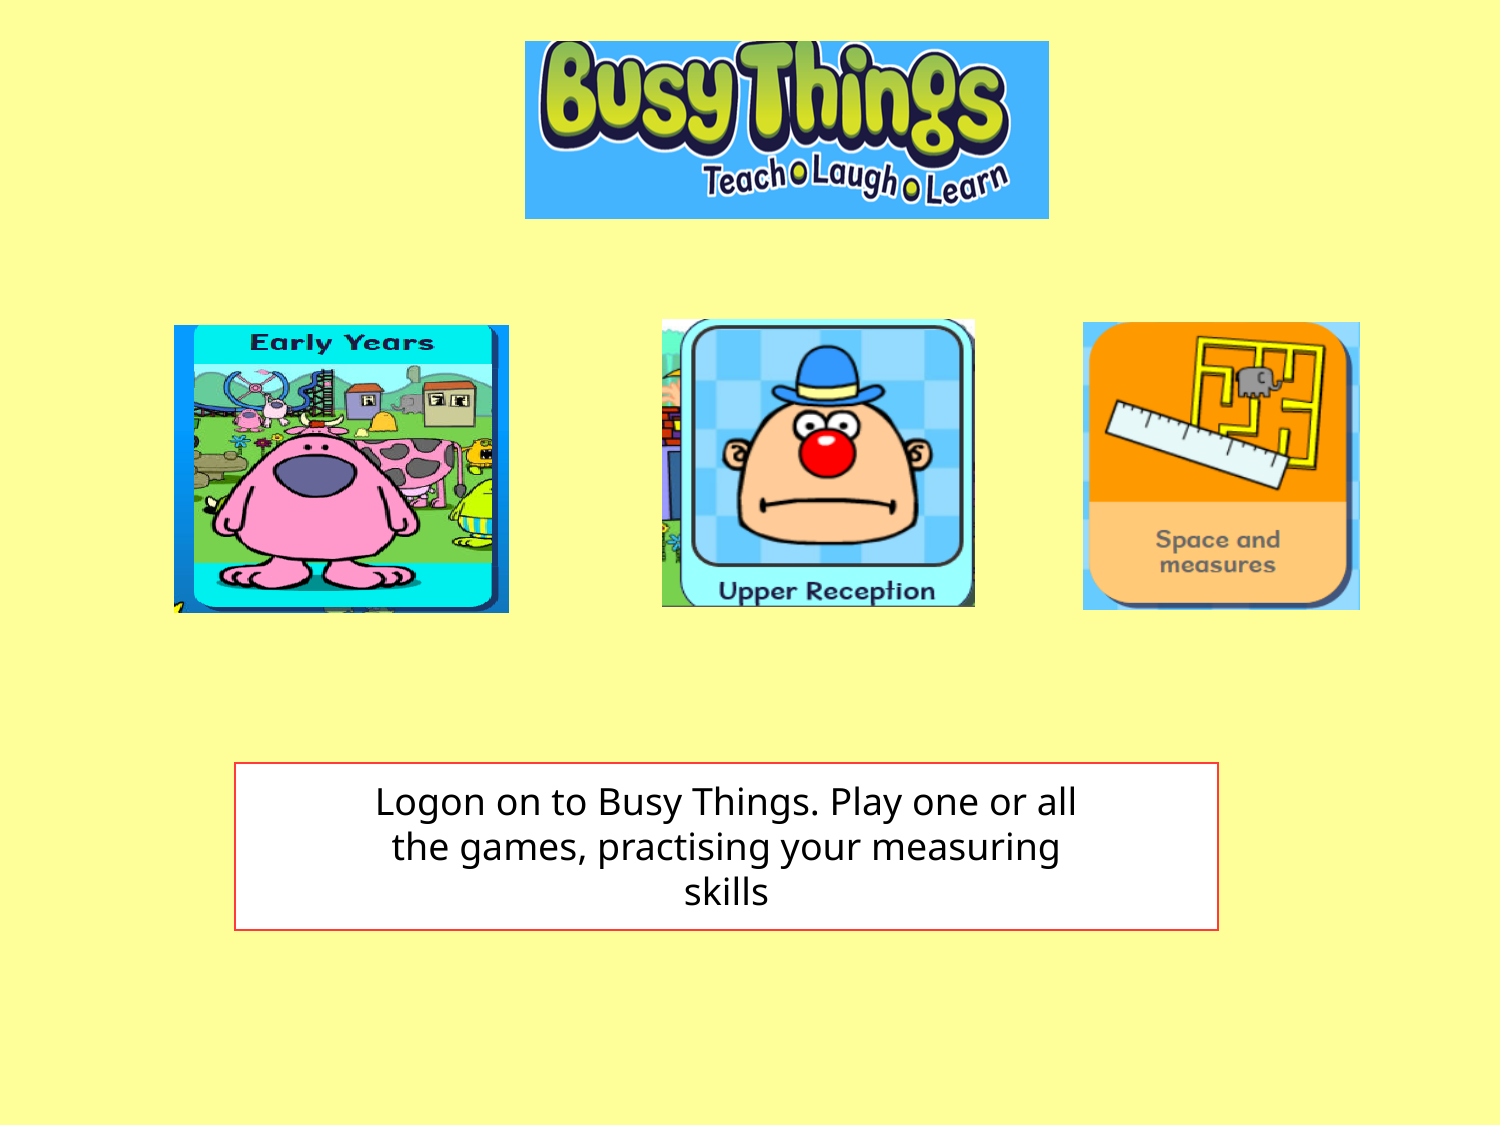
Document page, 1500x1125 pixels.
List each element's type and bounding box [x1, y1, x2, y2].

picture [662, 318, 975, 607]
picture [174, 325, 509, 614]
picture [234, 762, 1219, 931]
picture [1083, 322, 1360, 610]
picture [524, 41, 1049, 219]
